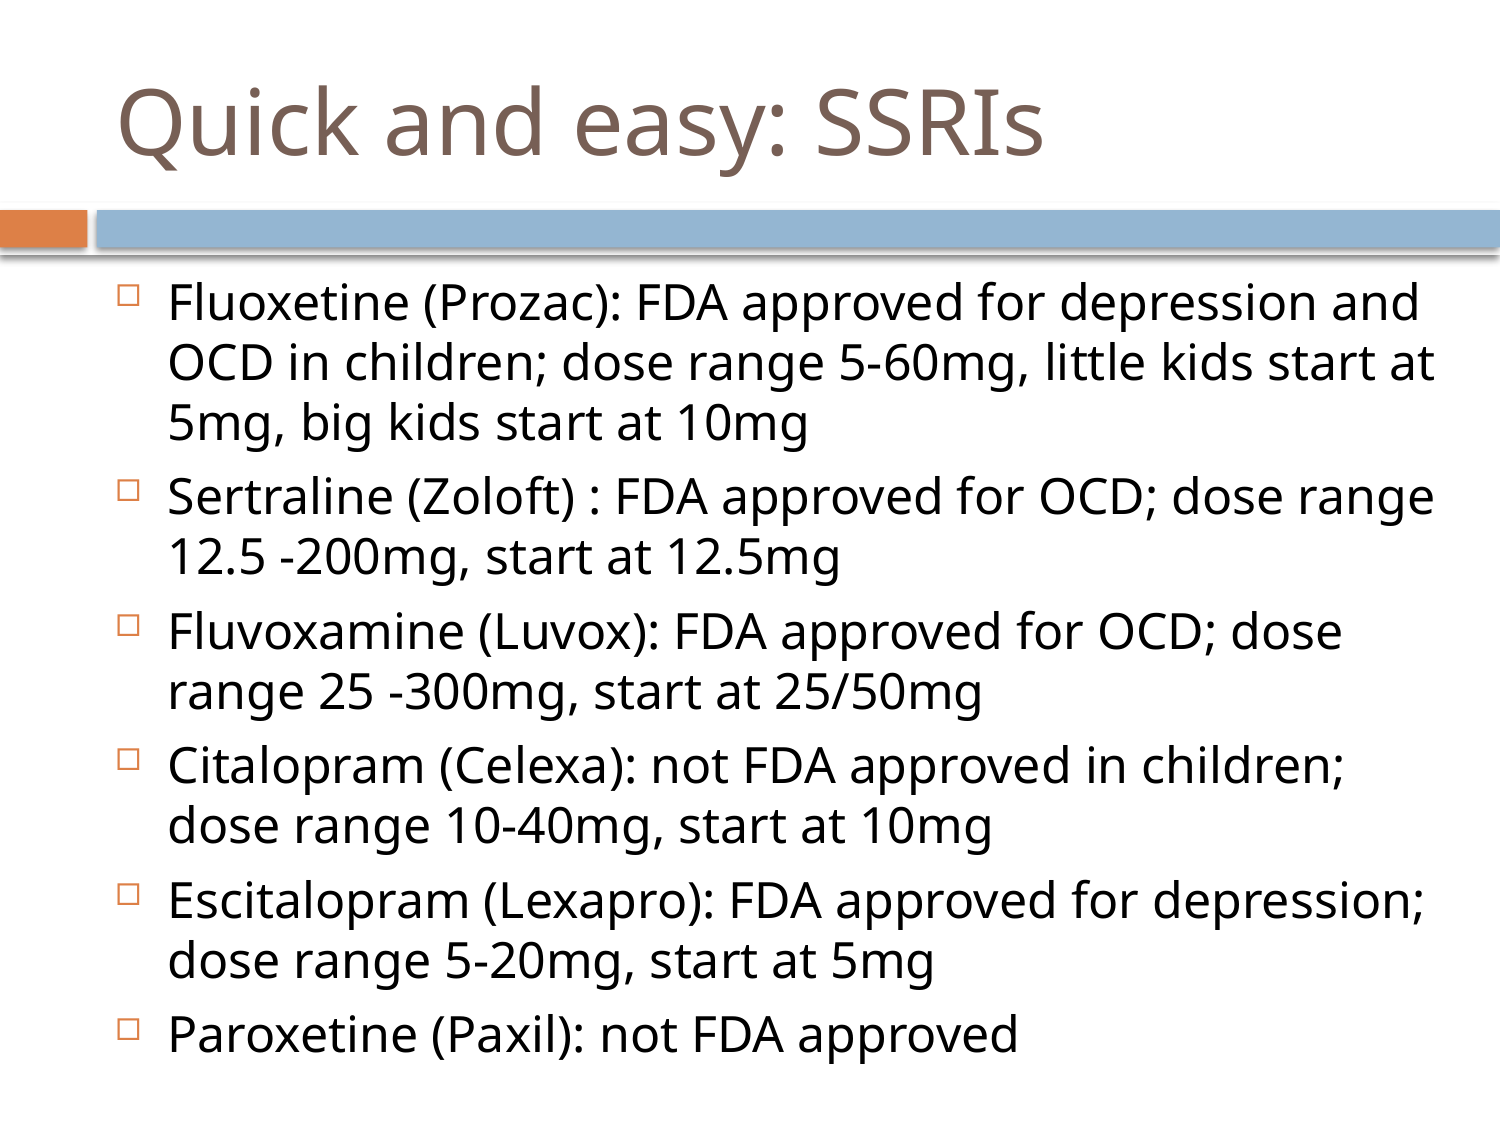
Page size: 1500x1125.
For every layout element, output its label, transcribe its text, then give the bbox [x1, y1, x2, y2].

list Fluoxetine (Prozac): FDA approved for depression and OCD in children; dose range 5-60mg, little kids start at 5mg, big kids start at 10mg Sertraline (Zoloft) : FDA approved for OCD; dose range 12.5 -200mg, start at 12.5mg Fluvoxamine (Luvox): FDA approved for OCD; dose range 25 -300mg, start at 25/50mg Citalopram (Celexa): not FDA approved in children; dose range 10-40mg, start at 10mg Escitalopram (Lexapro): FDA approved for depression; dose range 5-20mg, start at 5mg Paroxetine (Paxil): not FDA approved [100, 262, 1461, 1088]
title Quick and easy: SSRIs [100, 37, 1438, 200]
